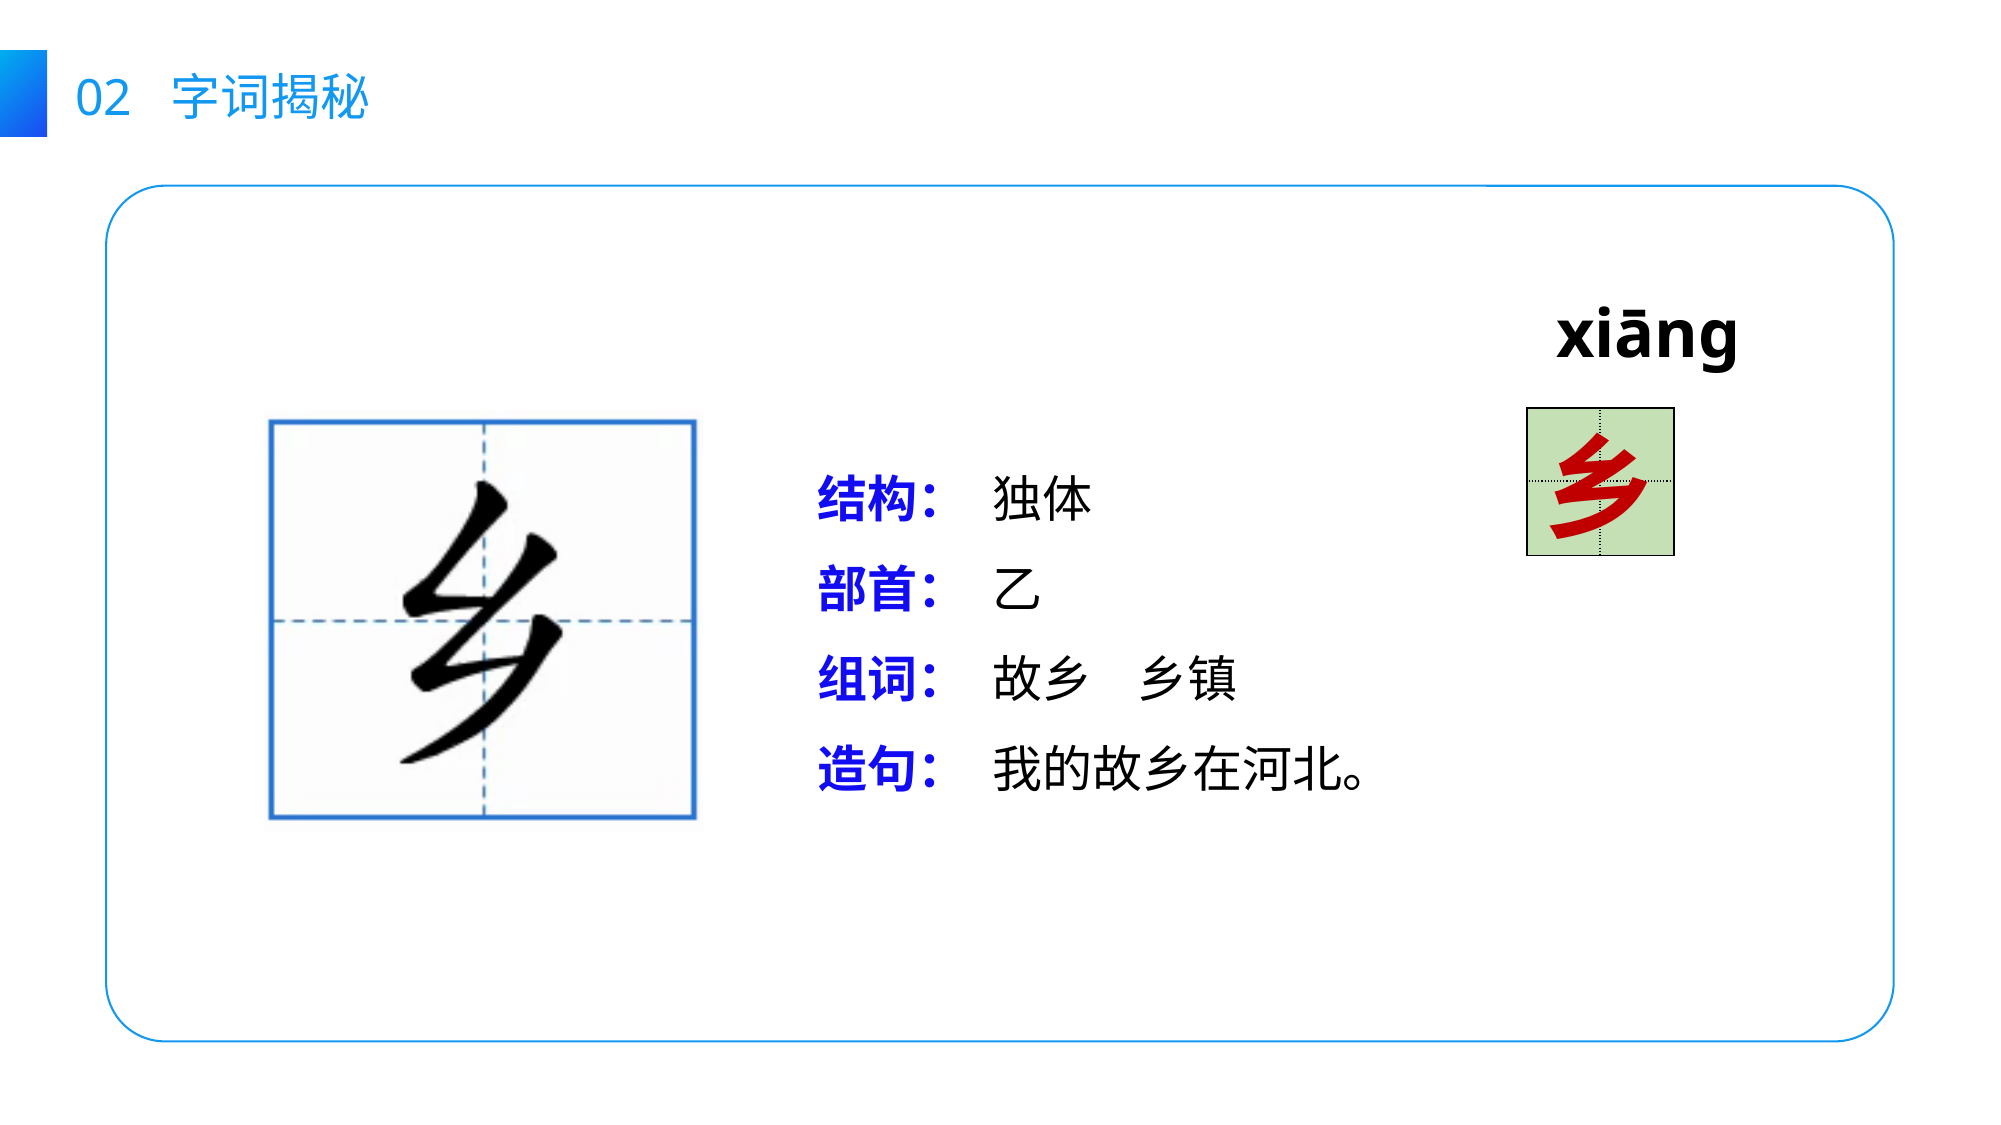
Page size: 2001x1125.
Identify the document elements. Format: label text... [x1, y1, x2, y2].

text_box [105, 184, 1895, 1043]
text_box 独体 乙 故乡 乡镇 我的故乡在河北。 [977, 429, 1948, 805]
text_box 乡 [1528, 409, 1672, 560]
text_box 结构： 部首： 组词： 造句： [802, 429, 1152, 895]
text_box xiāng [1541, 283, 1757, 378]
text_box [263, 409, 704, 832]
list 02 字词揭秘 [60, 65, 395, 130]
